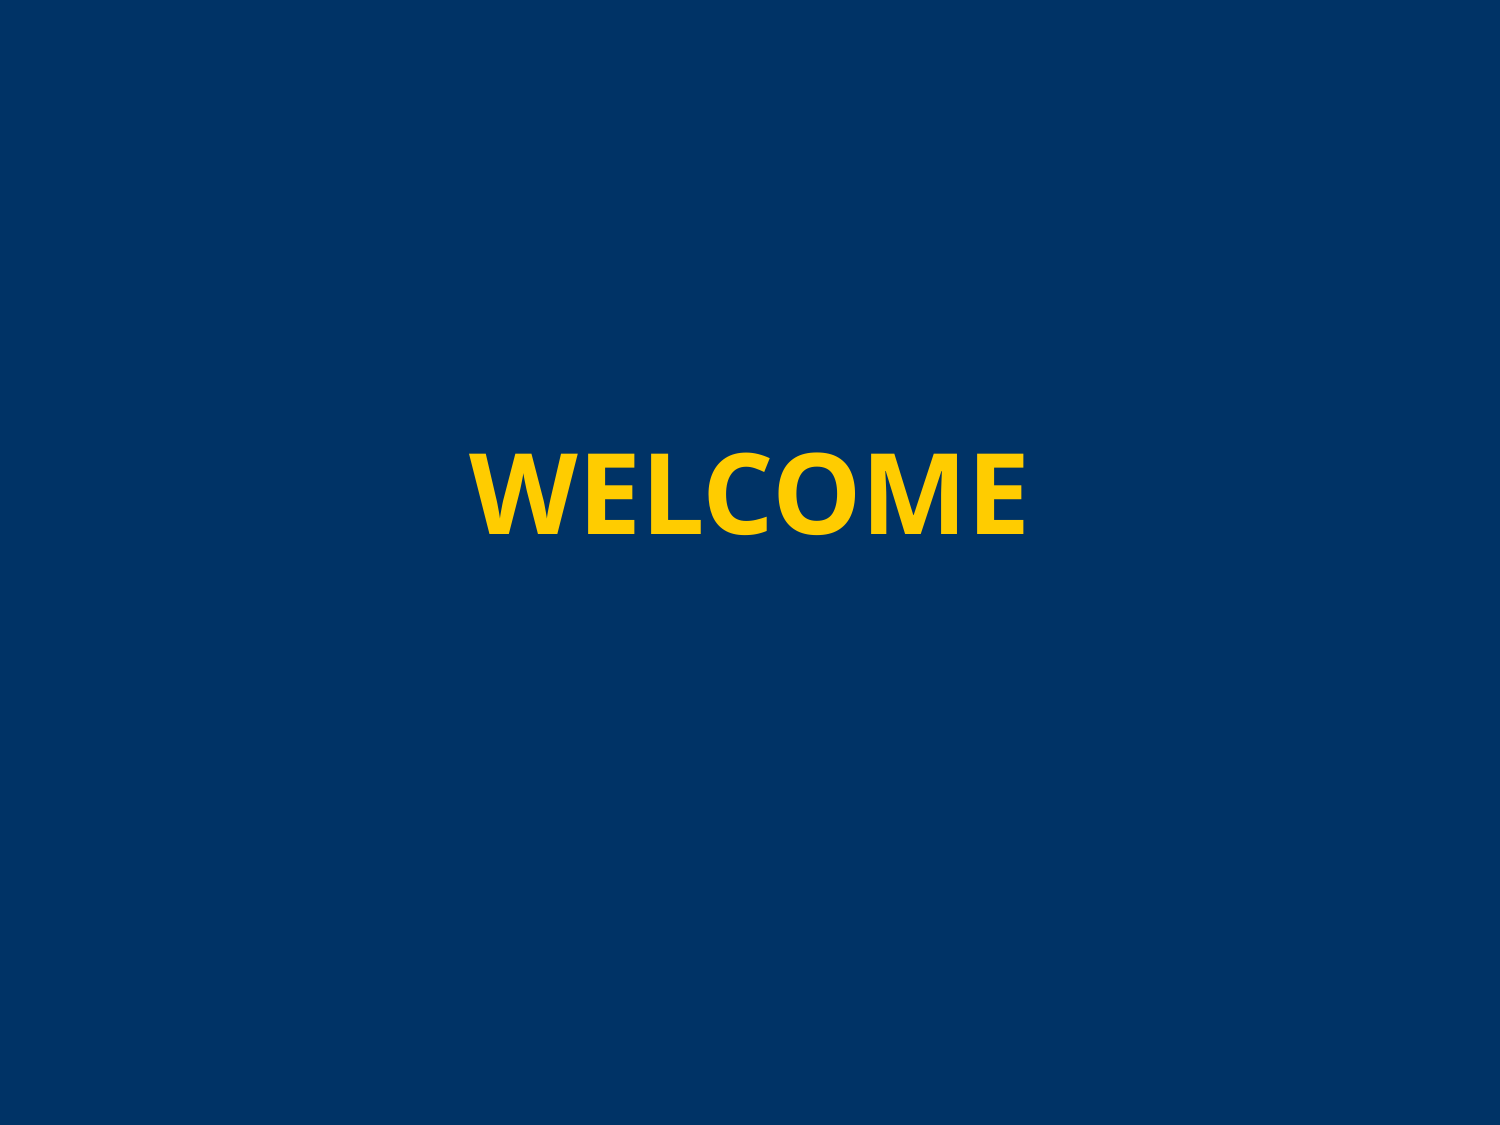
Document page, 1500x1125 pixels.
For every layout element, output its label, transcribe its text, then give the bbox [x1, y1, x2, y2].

list WELCOME [74, 99, 1426, 1006]
